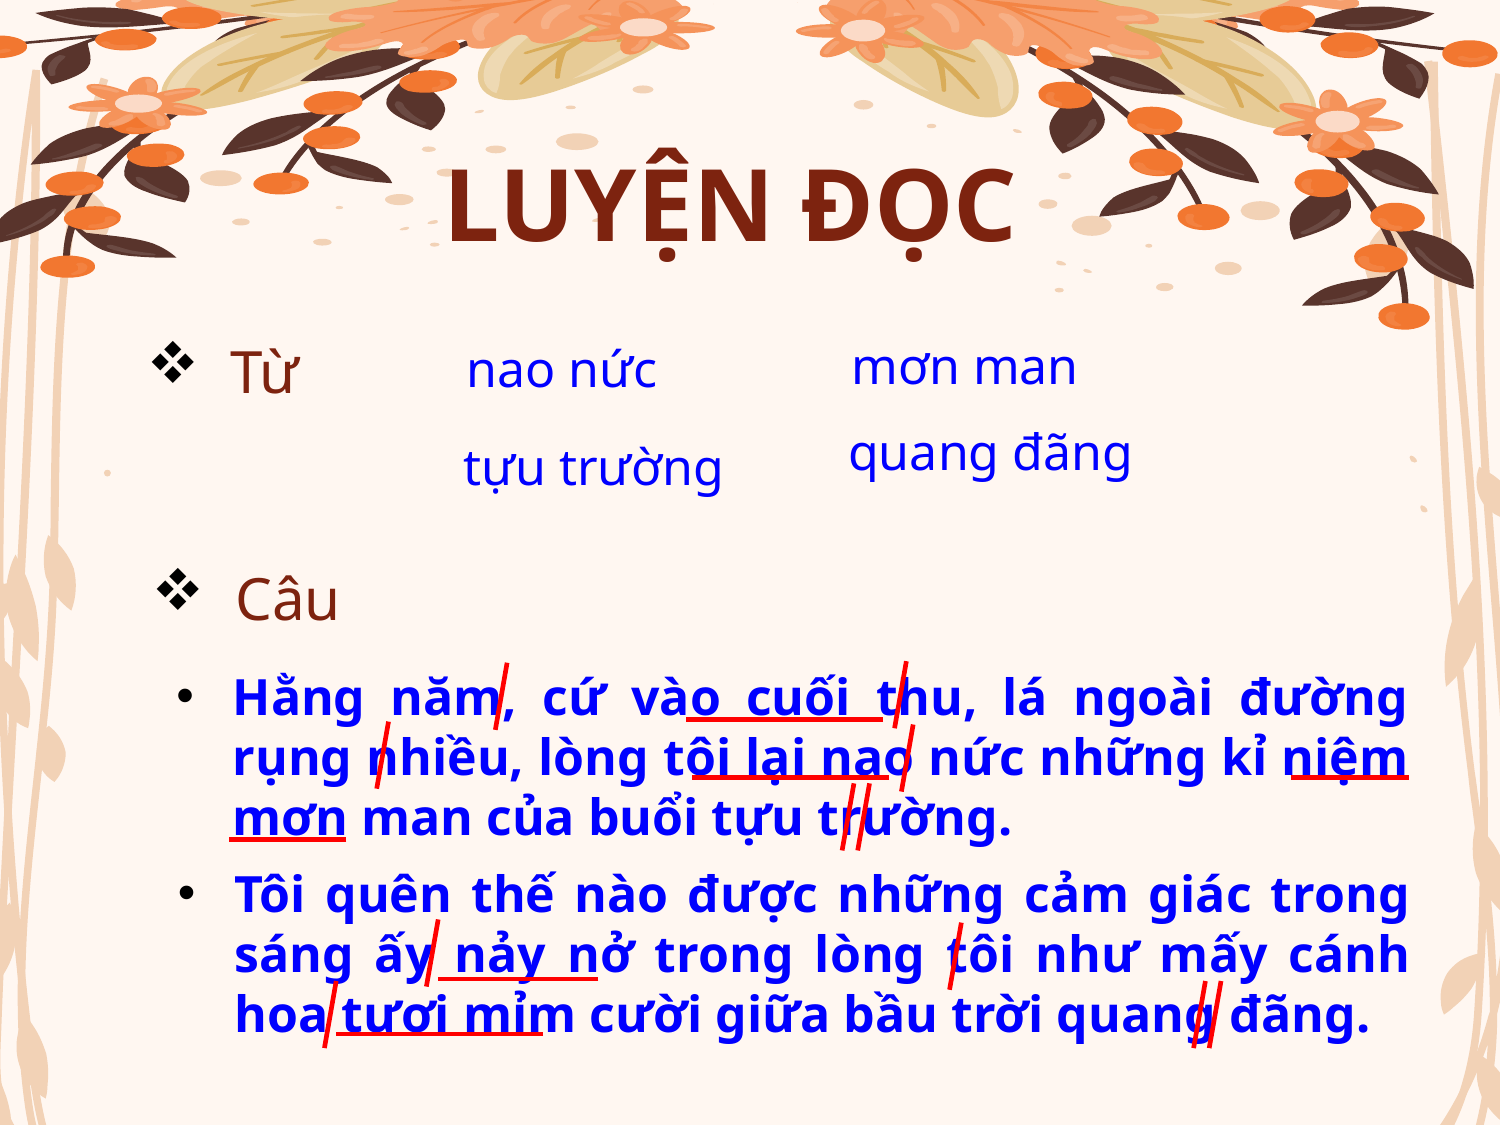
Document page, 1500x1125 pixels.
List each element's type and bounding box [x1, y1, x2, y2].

text_box [949, 922, 962, 990]
text_box [1193, 980, 1206, 1049]
text_box [376, 721, 389, 789]
text_box [426, 919, 439, 987]
text_box [0, 0, 862, 279]
text_box [901, 724, 914, 792]
text_box [1208, 980, 1222, 1049]
text_box [324, 980, 337, 1049]
text_box [658, 0, 1500, 330]
text_box [0, 285, 1500, 1125]
text_box [894, 660, 907, 729]
text_box [857, 785, 870, 851]
text_box [841, 785, 852, 851]
text_box [495, 662, 508, 731]
